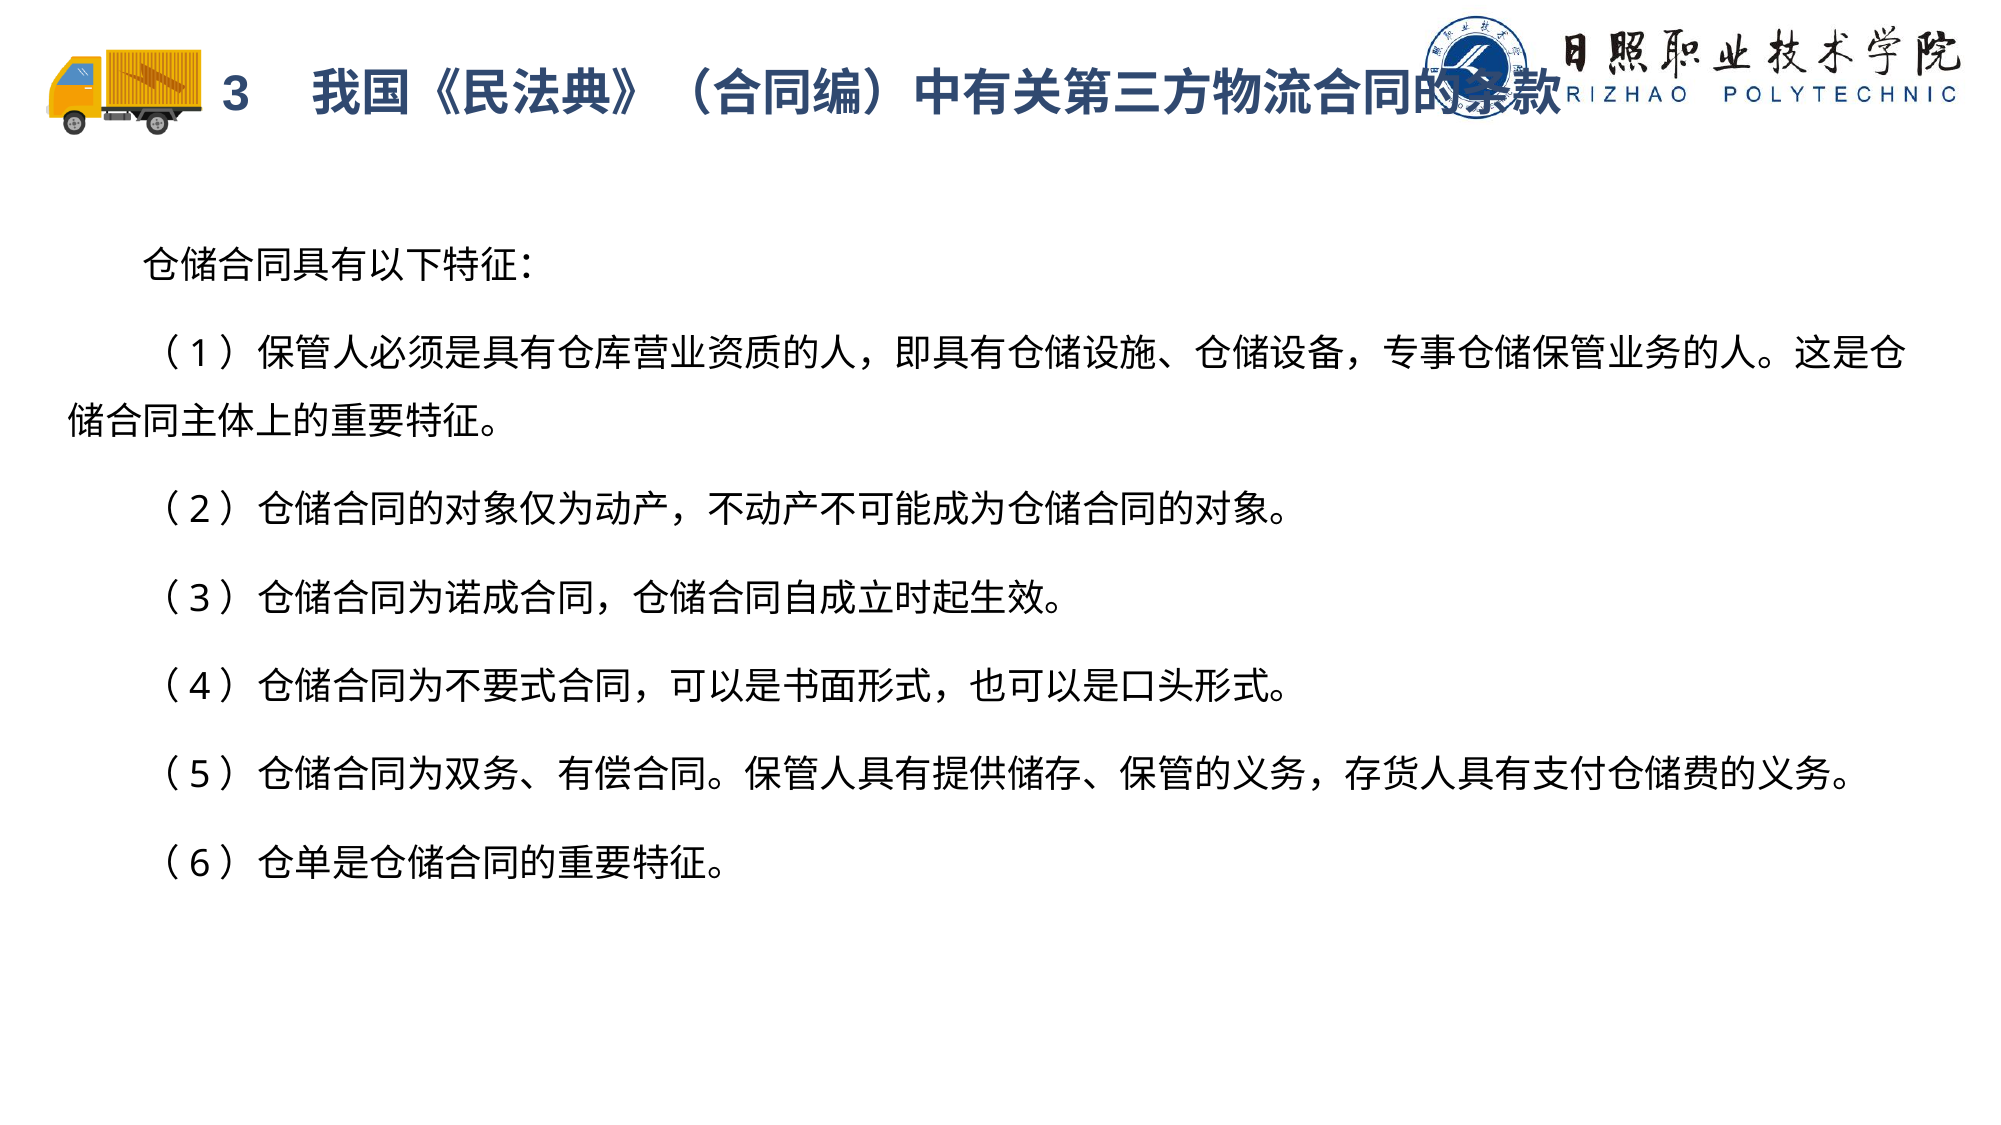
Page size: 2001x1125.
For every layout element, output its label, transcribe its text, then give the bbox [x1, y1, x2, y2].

text_box 3 我国《民法典》（合同编）中有关第三方物流合同的条款 [207, 52, 1577, 128]
picture [1409, 4, 2000, 125]
picture [41, 44, 204, 138]
list 仓储合同具有以下特征： （1）保管人必须是具有仓库营业资质的人，即具有仓储设施、仓储设备，专事仓储保管业务的人。这是仓储合同主体上的重要特征。 （2）仓储合同的对象仅为动产，不动产不可能成为仓储合同的对象。 （3）仓储合同为诺成合同，仓储合同自成立时起生效。 （4）仓储合同为不要式合同，可以是书面形式，也可以是口头形式。 （5）仓储合同为双务、有偿合同。保管人具有提供储存、保管的义务，存货人具有支付仓储费的义务。 （6）仓单是仓储合同的重要特征。 [52, 210, 1950, 1032]
